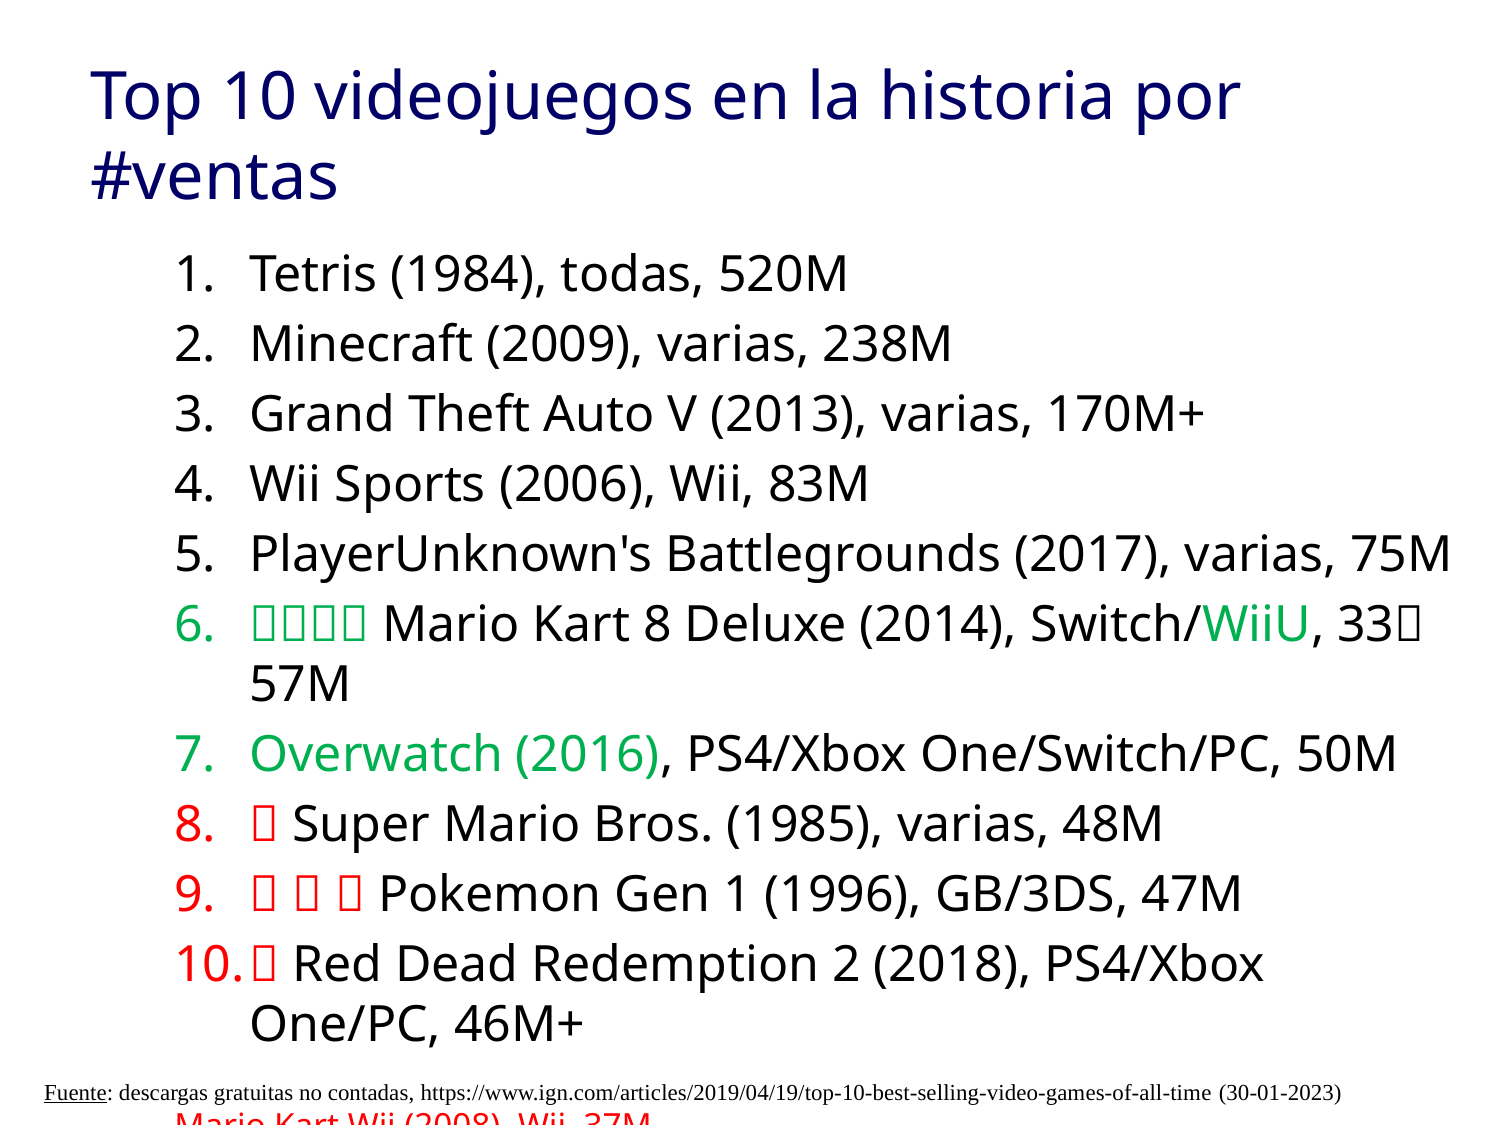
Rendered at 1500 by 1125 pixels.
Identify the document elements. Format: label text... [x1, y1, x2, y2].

list Tetris (1984), todas, 520M Minecraft (2009), varias, 238M Grand Theft Auto V (2013), varias, 170M+ Wii Sports (2006), Wii, 83M PlayerUnknown's Battlegrounds (2017), varias, 75M  Mario Kart 8 Deluxe (2014), Switch/WiiU, 33 57M Overwatch (2016), PS4/Xbox One/Switch/PC, 50M  Super Mario Bros. (1985), varias, 48M    Pokemon Gen 1 (1996), GB/3DS, 47M  Red Dead Redemption 2 (2018), PS4/Xbox One/PC, 46M+ Mario Kart Wii (2008), Wii, 37M [159, 233, 1483, 1070]
text_box Fuente: descargas gratuitas no contadas, https://www.ign.com/articles/2019/04/19/top-10-best-selling-video-games-of-all-time (30-01-2023) [29, 1070, 1483, 1113]
title Top 10 videojuegos en la historia por #ventas [75, 45, 1425, 149]
